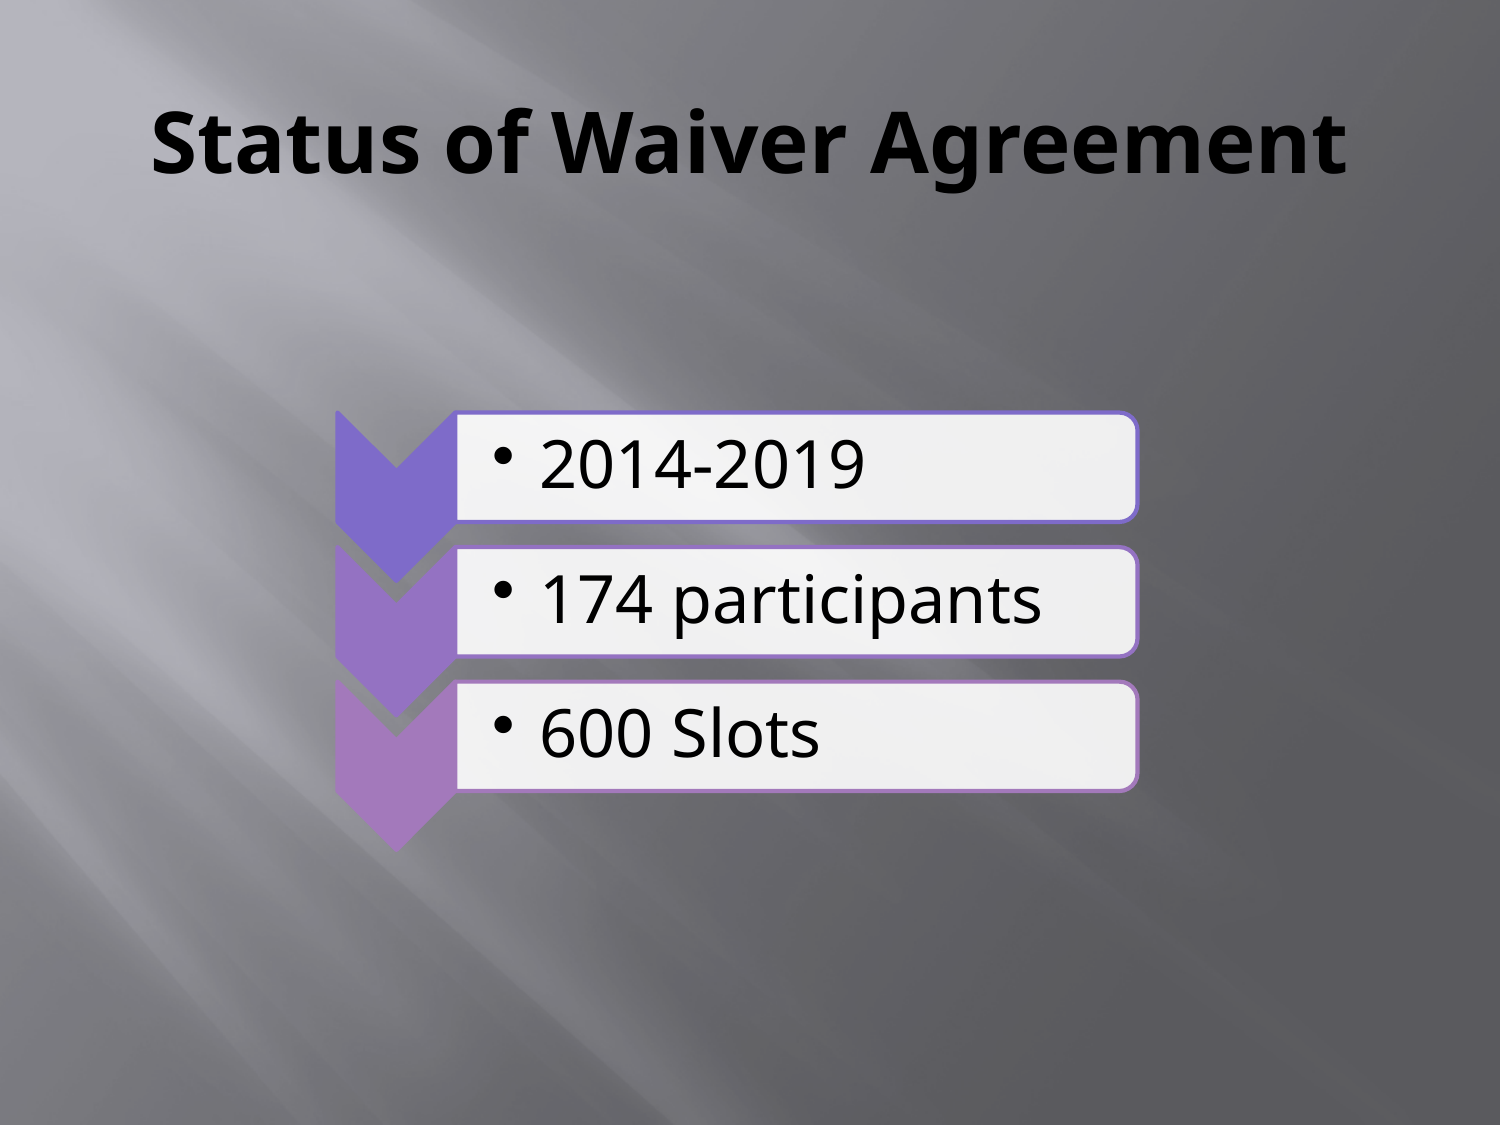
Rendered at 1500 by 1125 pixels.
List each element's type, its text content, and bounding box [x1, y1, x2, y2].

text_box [337, 412, 1138, 851]
title Status of Waiver Agreement [75, 45, 1425, 233]
